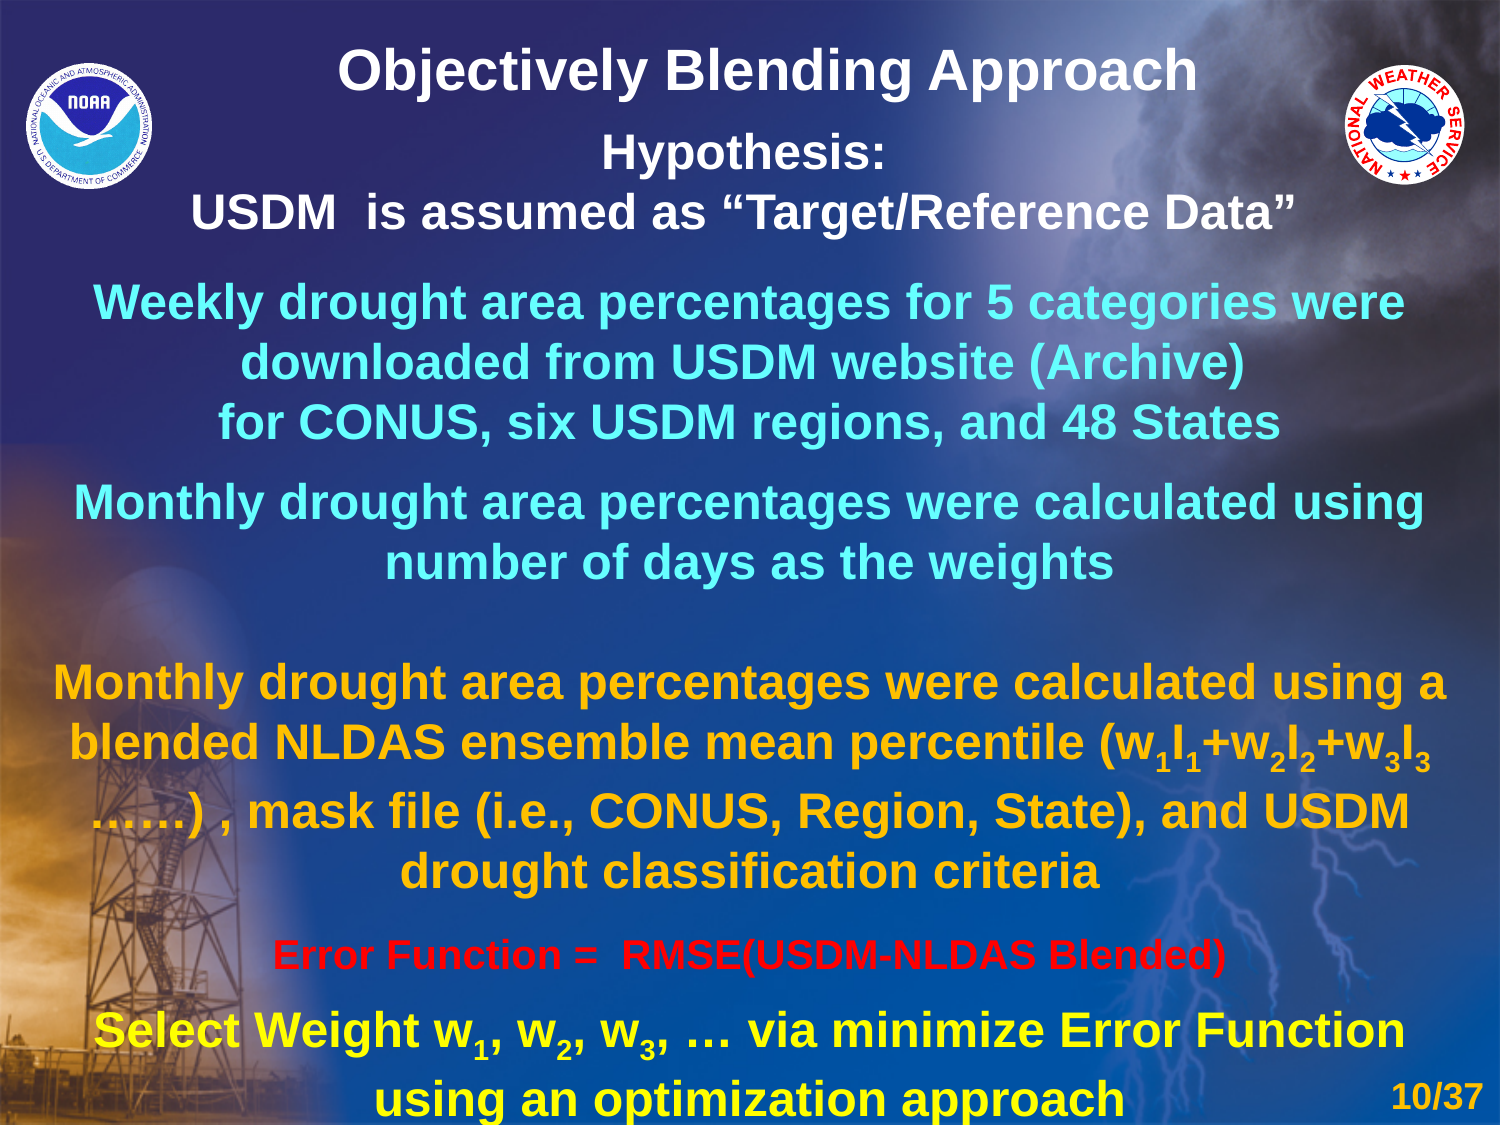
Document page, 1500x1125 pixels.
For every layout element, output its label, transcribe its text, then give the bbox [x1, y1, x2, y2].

text_box Objectively Blending Approach [237, 24, 1300, 110]
picture [0, 0, 1500, 262]
text_box Weekly drought area percentages for 5 categories were downloaded from USDM website (Archive) for CONUS, six USDM regions, and 48 States Monthly drought area percentages were calculated using number of days as the weights Monthly drought area percentages were calculated using a blended NLDAS ensemble mean percentile (w1I1+w2I2+w3I3 ……) , mask file (i.e., CONUS, Region, State), and USDM drought classification criteria Error Function = RMSE(USDM-NLDAS Blended) Select Weight w1, w2, w3, … via minimize Error Function using an optimization approach [0, 262, 1500, 1125]
text_box Hypothesis: USDM is assumed as “Target/Reference Data” [175, 112, 1327, 248]
